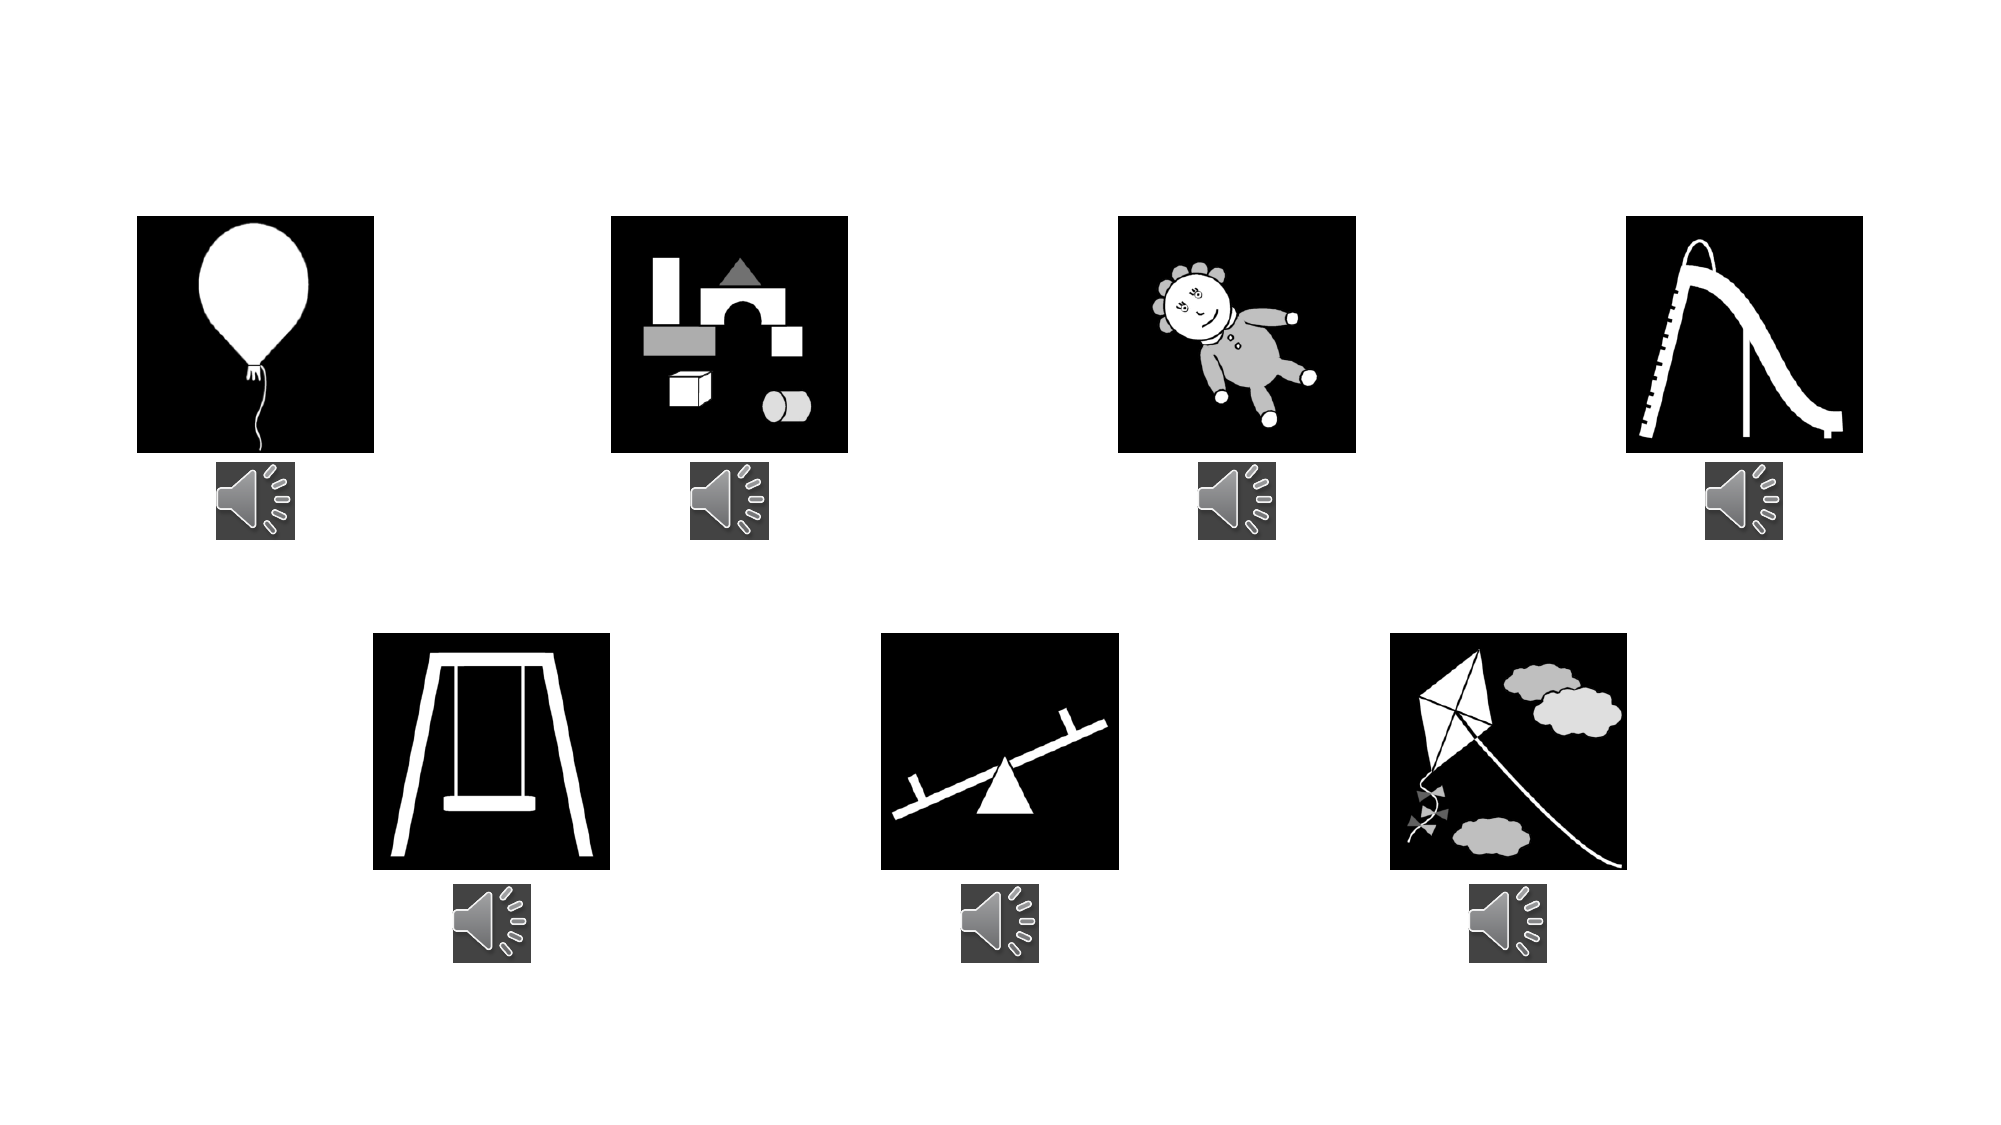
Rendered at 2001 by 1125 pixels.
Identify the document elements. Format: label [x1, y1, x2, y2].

picture [1704, 461, 1785, 542]
picture [689, 461, 770, 542]
picture [1389, 633, 1627, 870]
picture [215, 461, 296, 542]
picture [959, 883, 1040, 964]
picture [1468, 883, 1549, 964]
picture [451, 883, 532, 964]
picture [881, 633, 1119, 870]
picture [611, 216, 848, 453]
picture [1196, 461, 1277, 542]
picture [1118, 216, 1356, 453]
picture [1626, 216, 1863, 453]
picture [373, 633, 610, 870]
picture [137, 216, 374, 453]
